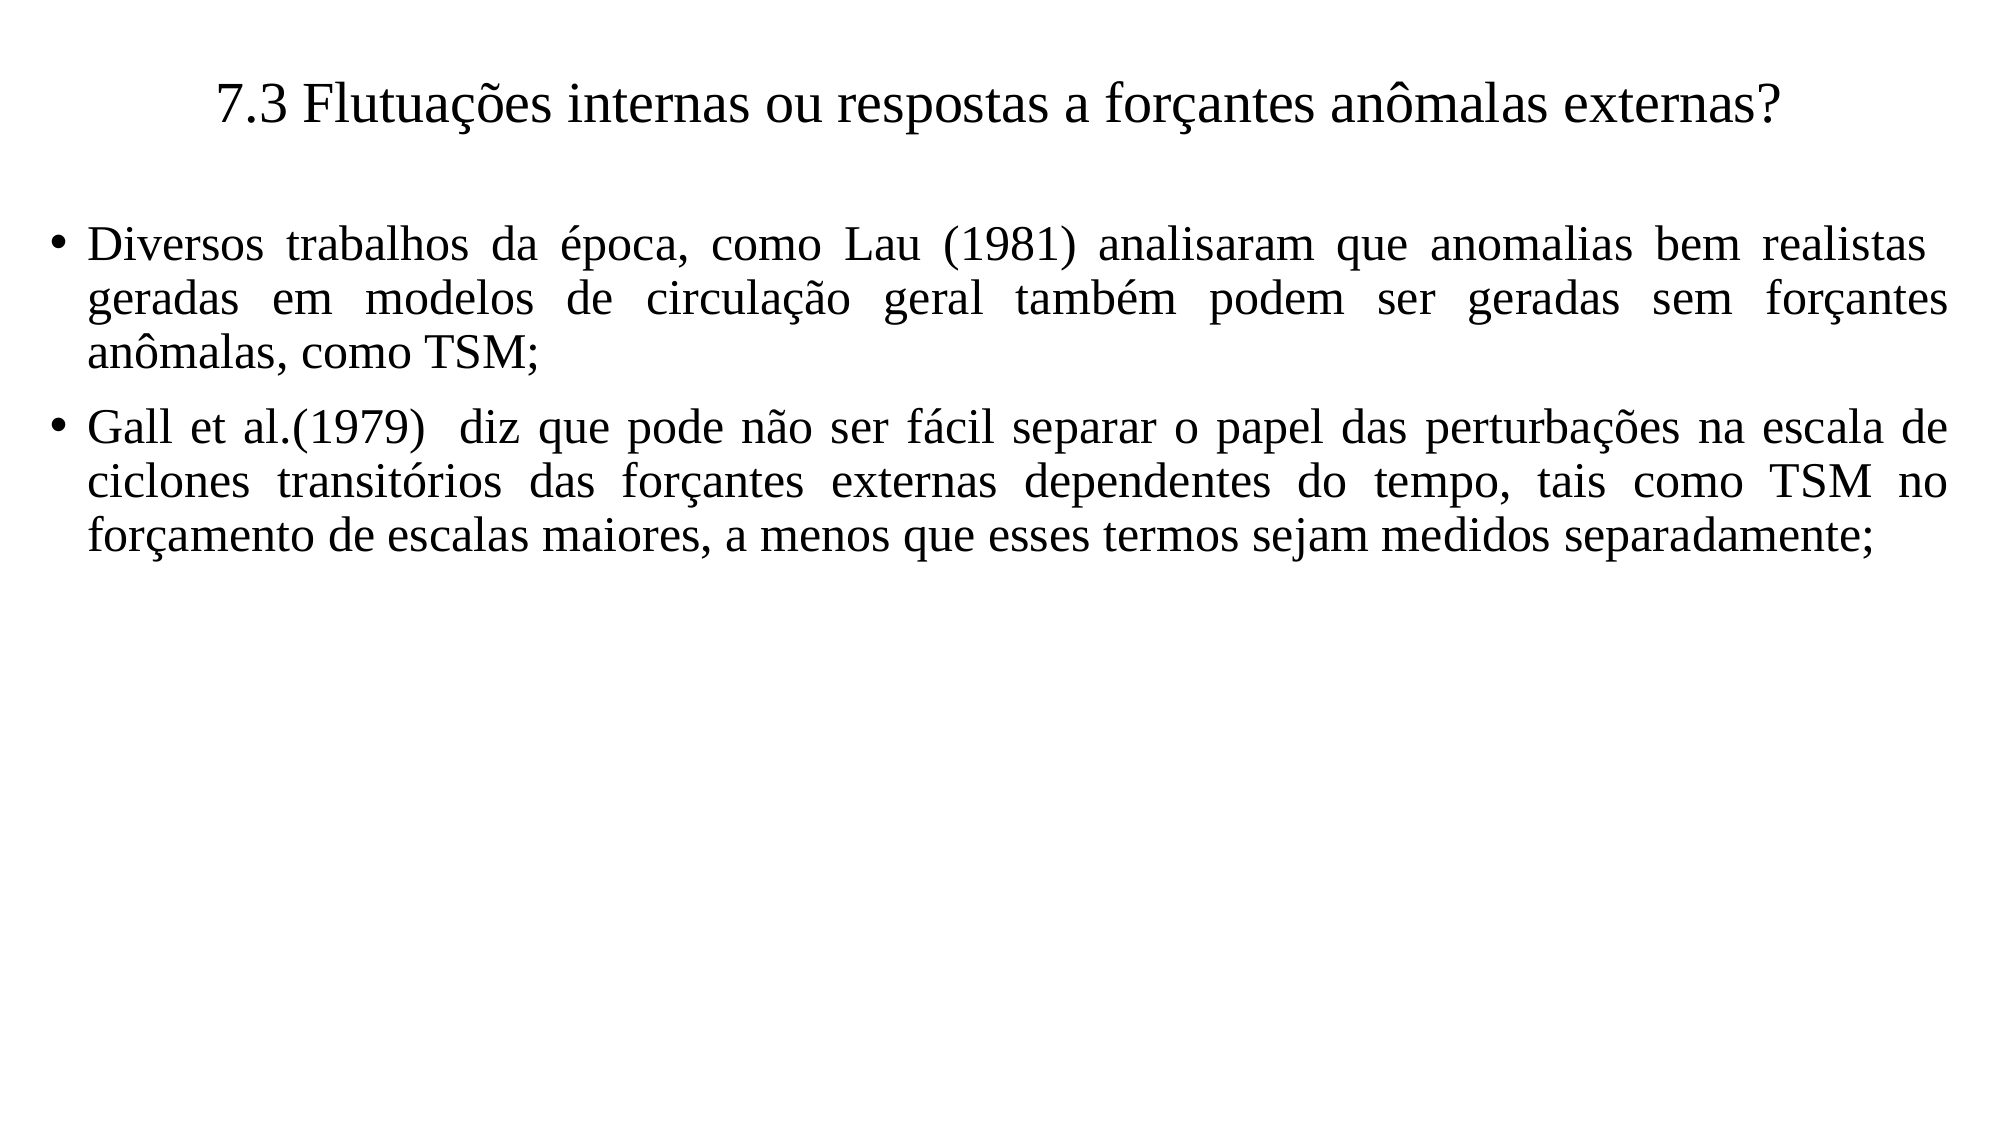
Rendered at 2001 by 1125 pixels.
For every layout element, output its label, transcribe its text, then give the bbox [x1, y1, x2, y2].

list Diversos trabalhos da época, como Lau (1981) analisaram que anomalias bem realistas geradas em modelos de circulação geral também podem ser geradas sem forçantes anômalas, como TSM; Gall et al.(1979) diz que pode não ser fácil separar o papel das perturbações na escala de ciclones transitórios das forçantes externas dependentes do tempo, tais como TSM no forçamento de escalas maiores, a menos que esses termos sejam medidos separadamente; [34, 210, 1966, 1101]
title 7.3 Flutuações internas ou respostas a forçantes anômalas externas? [34, 64, 1966, 210]
